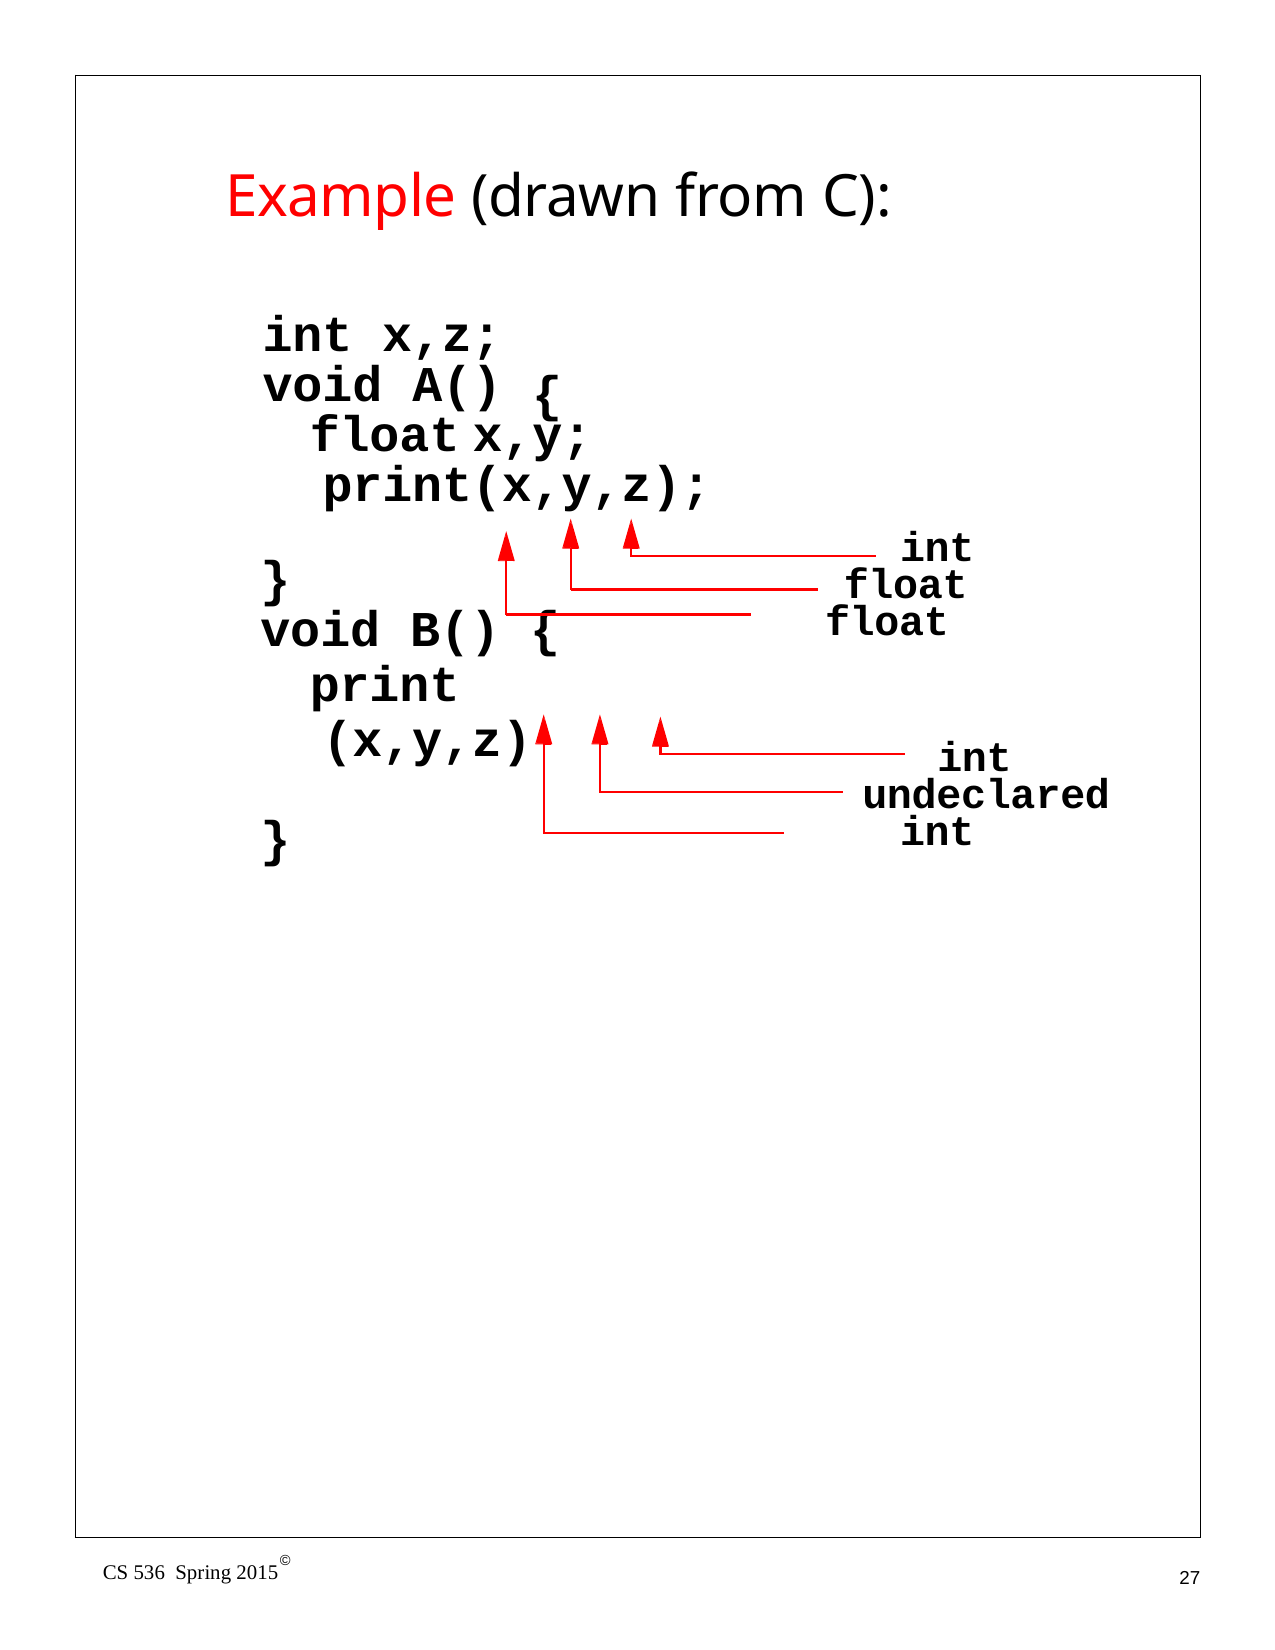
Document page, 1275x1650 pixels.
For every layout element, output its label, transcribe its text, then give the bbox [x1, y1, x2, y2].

text_box [536, 718, 551, 744]
title Example (drawn from C): [147, 158, 1128, 434]
text_box [623, 522, 639, 548]
footer CS 536 Spring 2015 [100, 1558, 280, 1650]
text_box [563, 522, 578, 548]
text_box © [277, 1551, 294, 1569]
text_box [653, 720, 668, 746]
text_box int x,z; void A() float x,y; print(x,y,z); } void B() { print (x,y,z) } [260, 311, 715, 867]
text_box int float float int undeclared int [766, 531, 1115, 854]
text_box { [530, 361, 565, 422]
text_box [499, 534, 514, 561]
slide_number 27 [1175, 1565, 1204, 1650]
text_box [592, 718, 608, 744]
